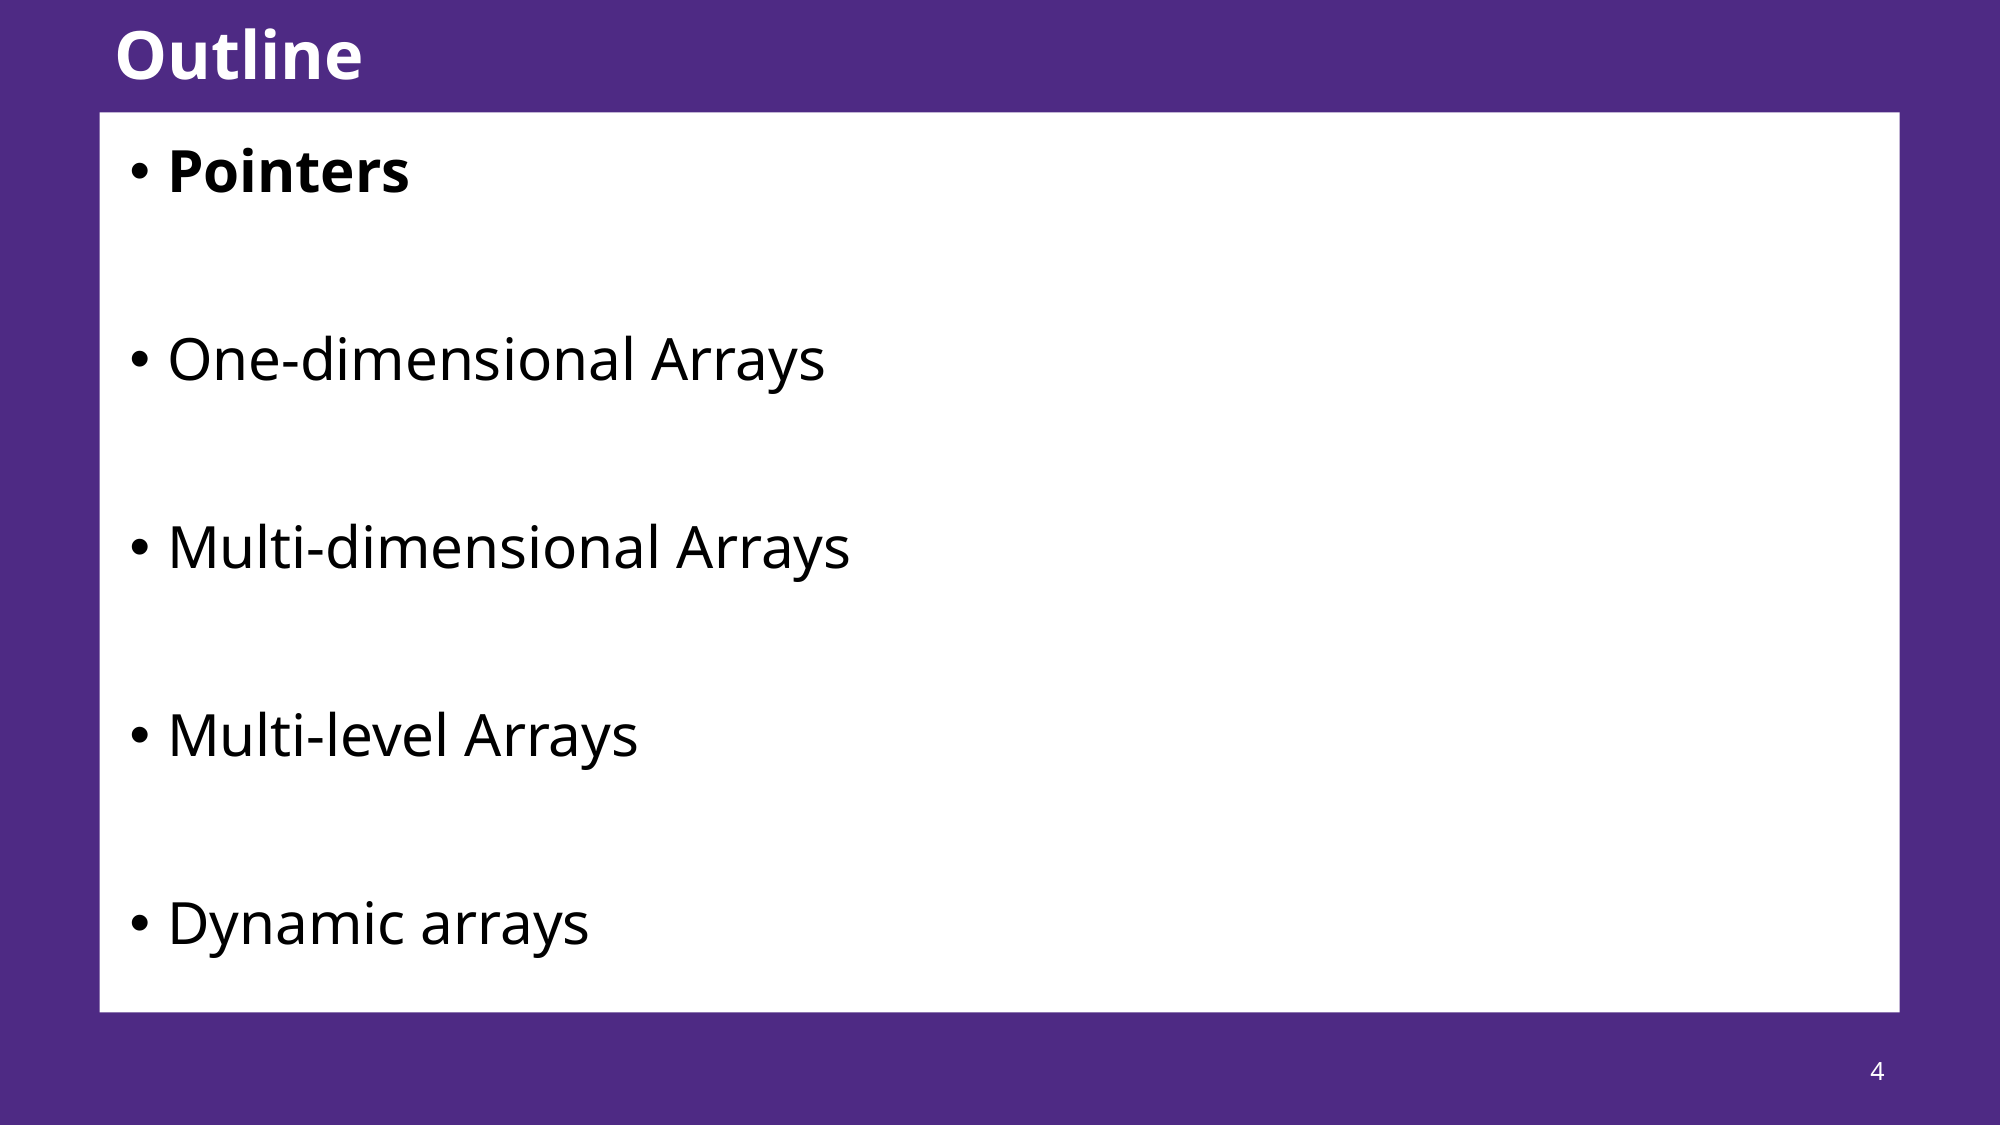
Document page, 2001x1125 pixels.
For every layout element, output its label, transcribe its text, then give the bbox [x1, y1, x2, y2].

slide_number 4 [1749, 1042, 1900, 1103]
list Pointers One-dimensional Arrays Multi-dimensional Arrays Multi-level Arrays Dynamic arrays [99, 114, 1900, 1013]
title Outline [99, 1, 1900, 114]
